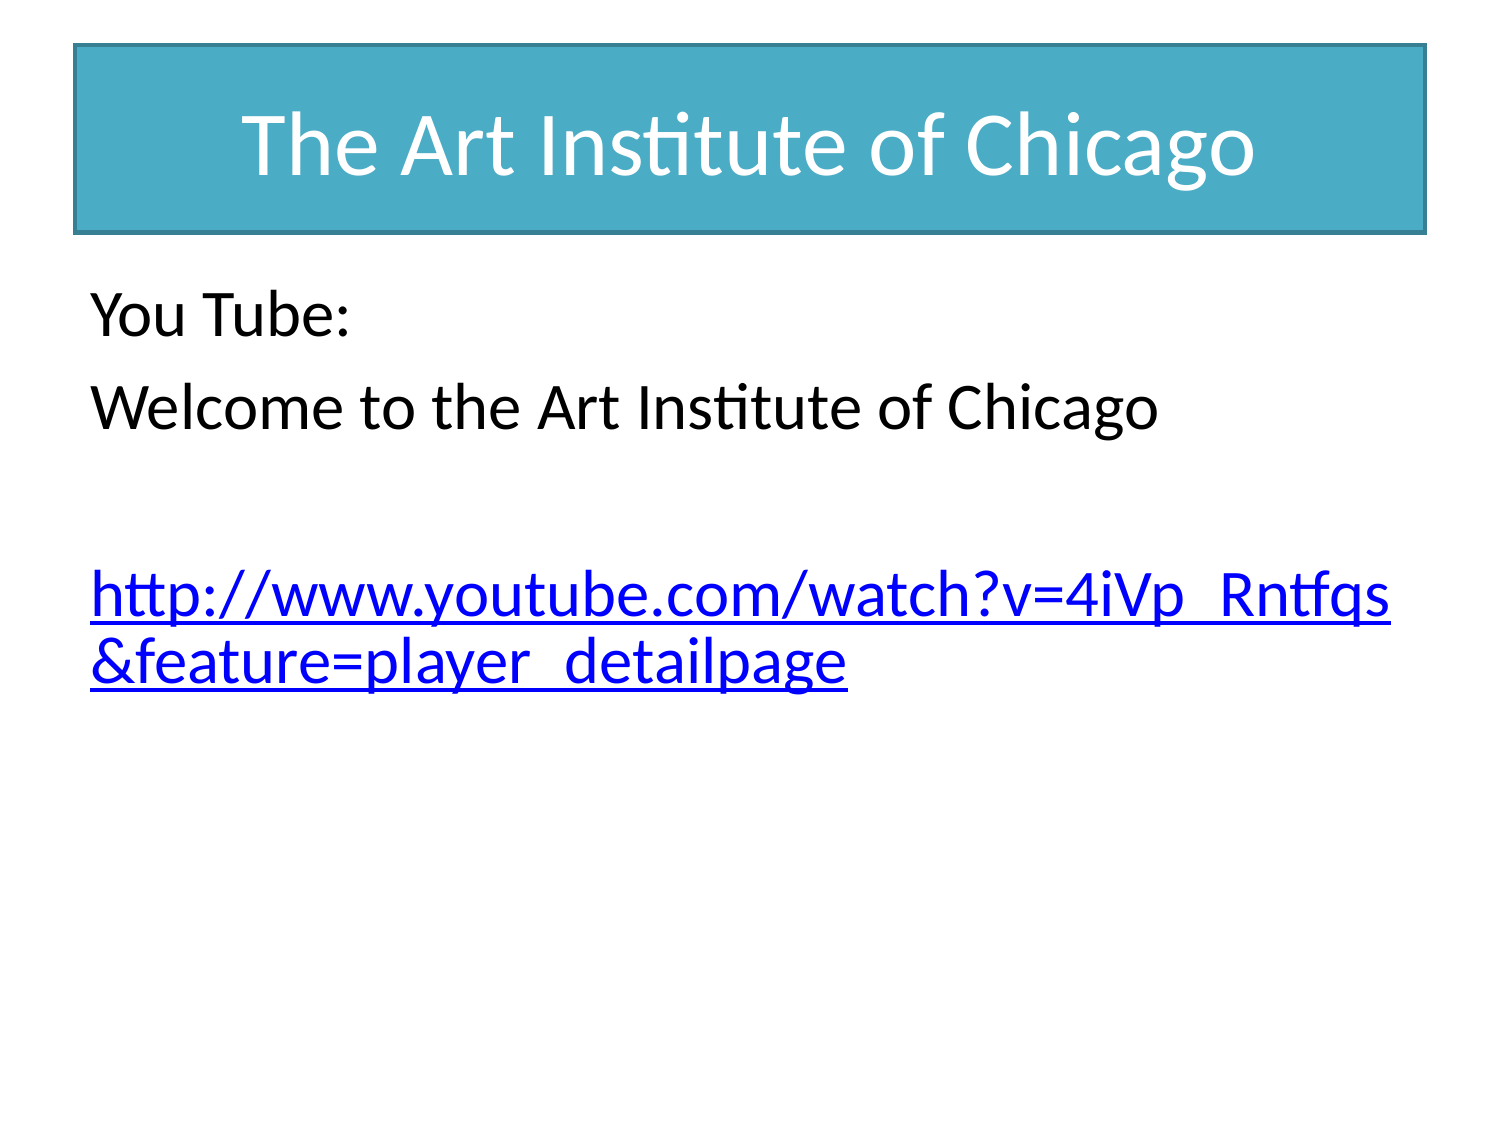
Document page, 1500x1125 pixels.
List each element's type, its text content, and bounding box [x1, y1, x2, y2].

list You Tube: Welcome to the Art Institute of Chicago http://www.youtube.com/watch?v=4iVp_Rntfqs&feature=player_detailpage [74, 262, 1426, 1006]
title The Art Institute of Chicago [73, 43, 1427, 235]
